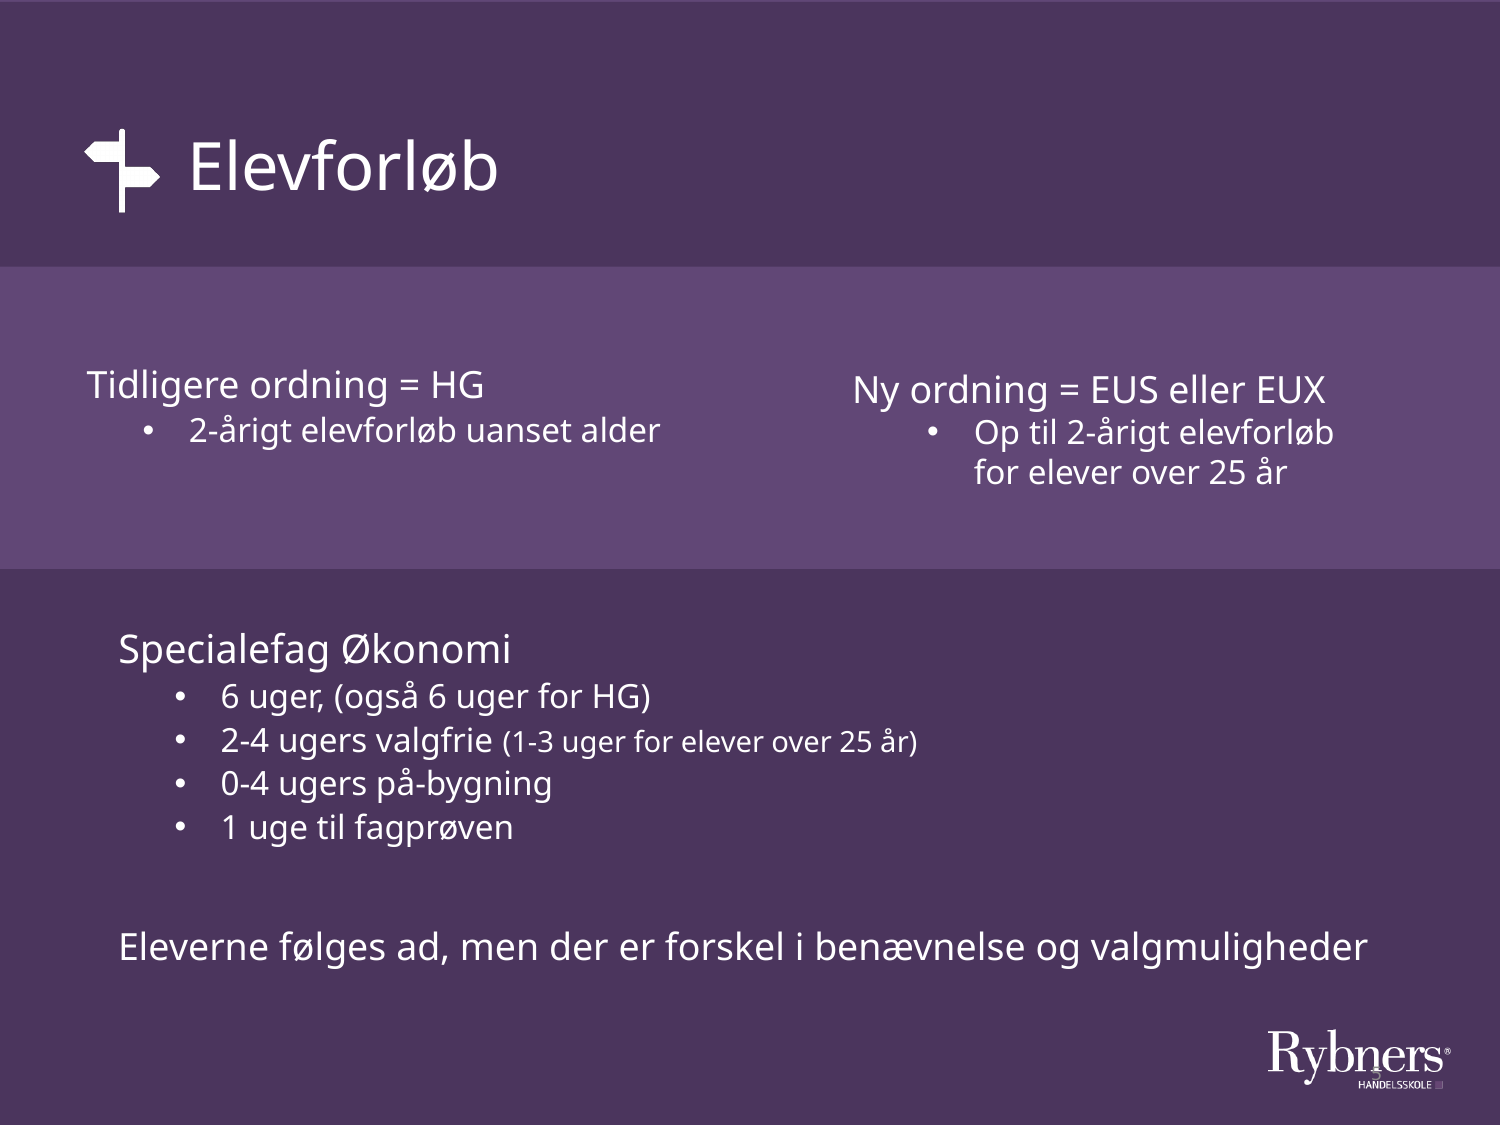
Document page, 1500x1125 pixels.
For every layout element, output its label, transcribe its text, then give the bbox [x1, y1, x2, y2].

picture [71, 120, 173, 221]
text_box Eleverne følges ad, men der er forskel i benævnelse og valgmuligheder [103, 916, 1397, 976]
text_box [0, 266, 1500, 570]
text_box [0, 570, 1500, 1125]
text_box Ny ordning = EUS eller EUX Op til 2-årigt elevforløb for elever over 25 år [837, 358, 1397, 499]
text_box Tidligere ordning = HG 2-årigt elevforløb uanset alder [71, 358, 706, 502]
text_box [0, 1, 1500, 266]
text_box Elevforløb [173, 126, 1467, 212]
picture [1268, 1029, 1451, 1089]
text_box 5 [1059, 1044, 1397, 1105]
text_box Specialefag Økonomi 6 uger, (også 6 uger for HG) 2-4 ugers valgfrie (1-3 uger for elever over 25 år) 0-4 ugers på-bygning 1 uge til fagprøven [103, 621, 1333, 873]
